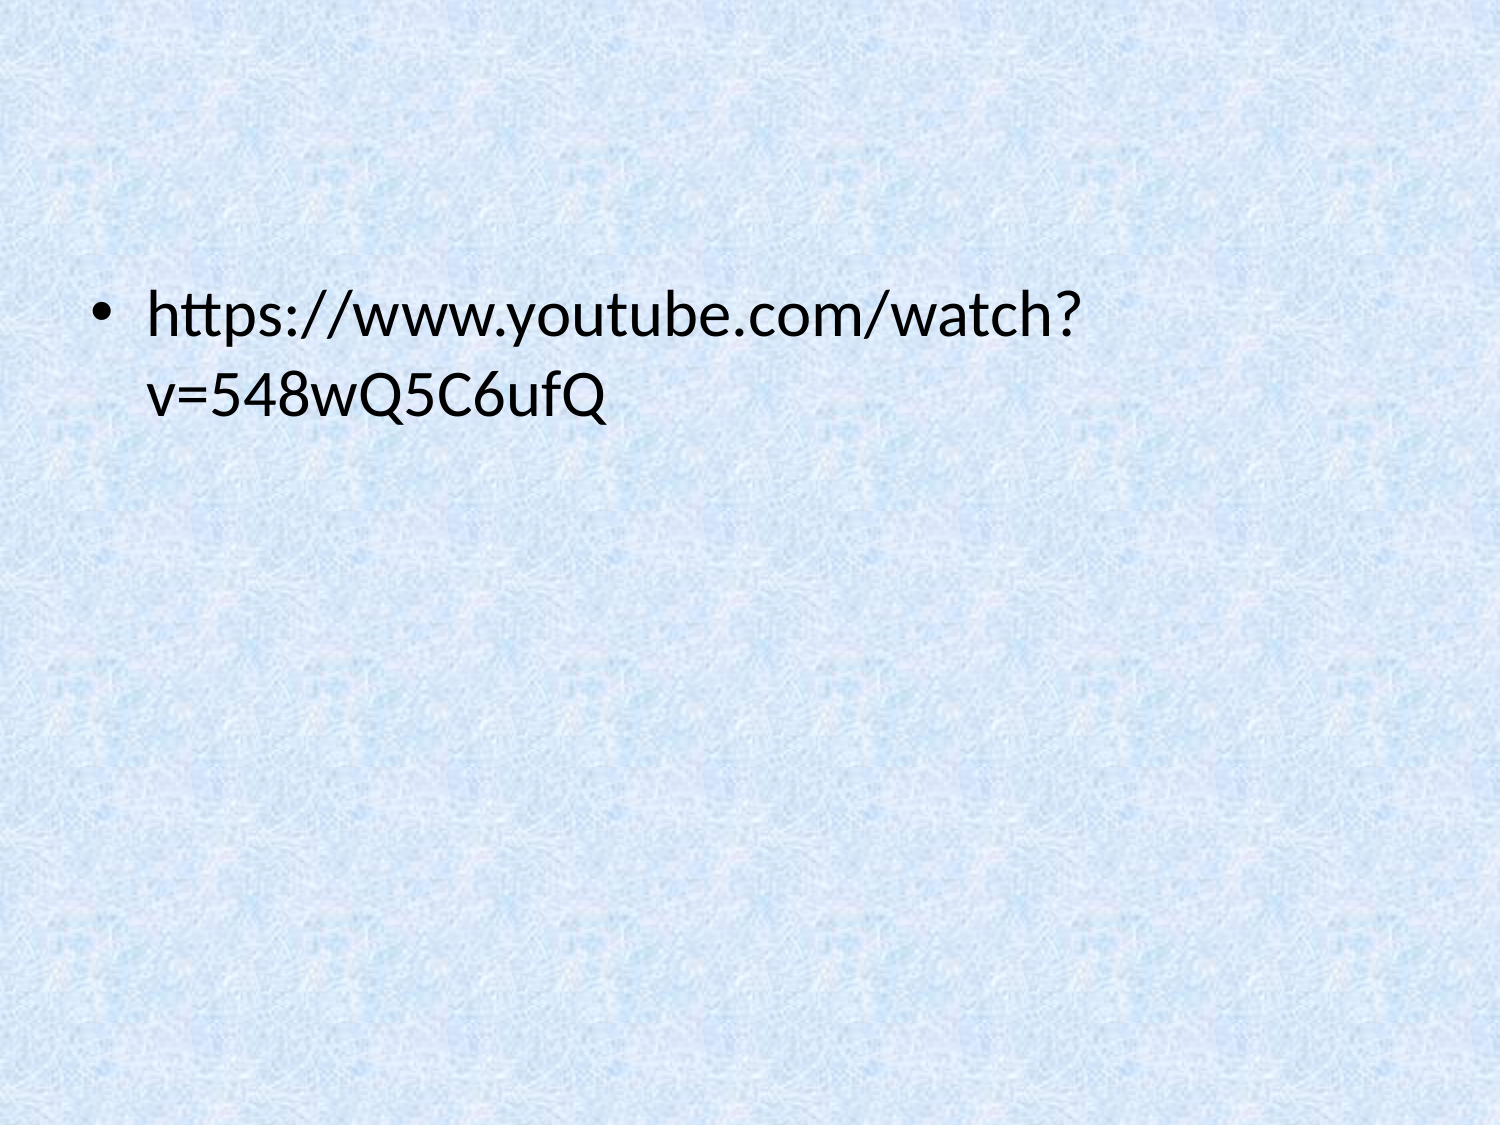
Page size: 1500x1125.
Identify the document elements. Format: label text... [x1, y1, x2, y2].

picture [0, 0, 1500, 1125]
list https://www.youtube.com/watch?v=548wQ5C6ufQ [75, 262, 1425, 1005]
